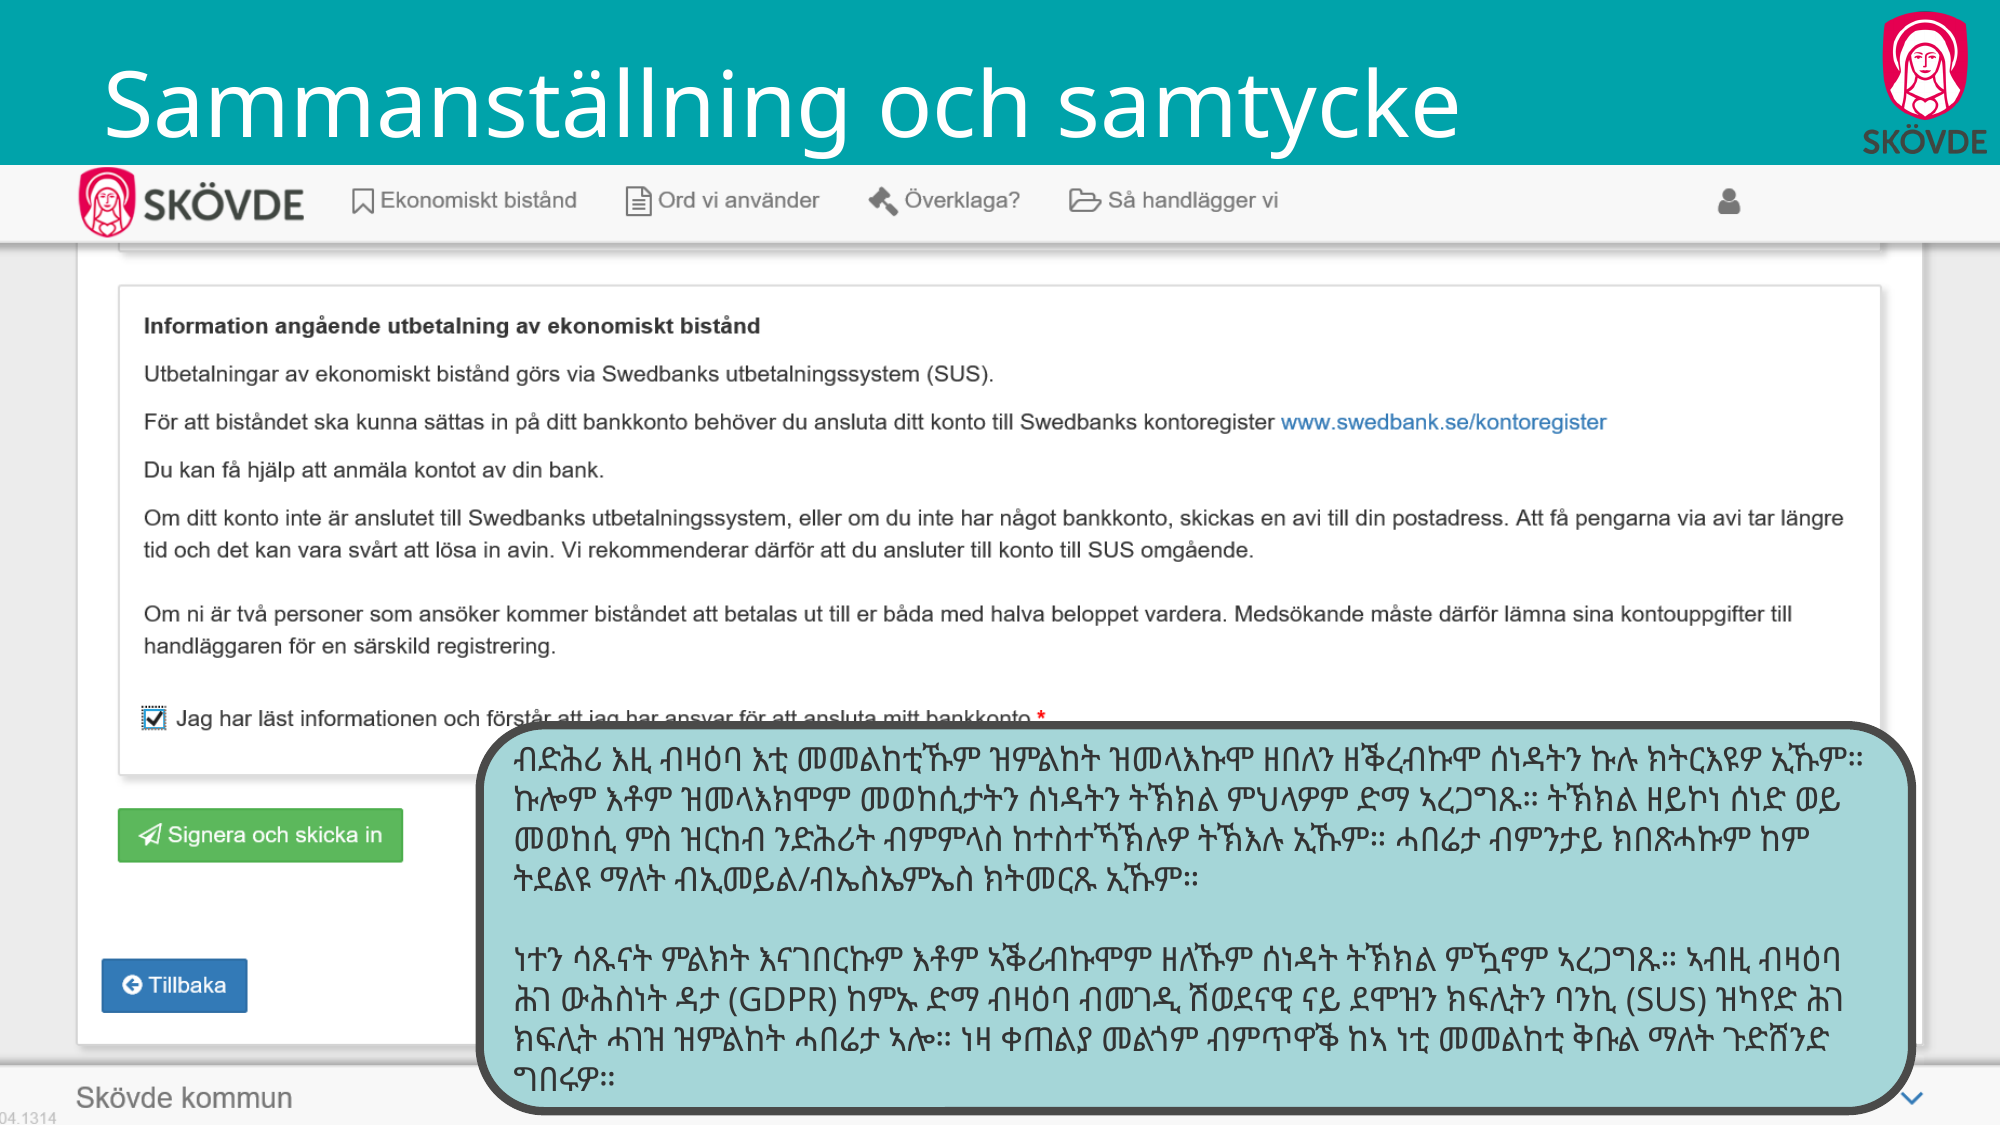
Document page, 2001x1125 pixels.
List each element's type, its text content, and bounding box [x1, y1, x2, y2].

text_box Sammanställning och samtycke [88, 0, 1633, 165]
picture [0, 0, 2000, 1125]
